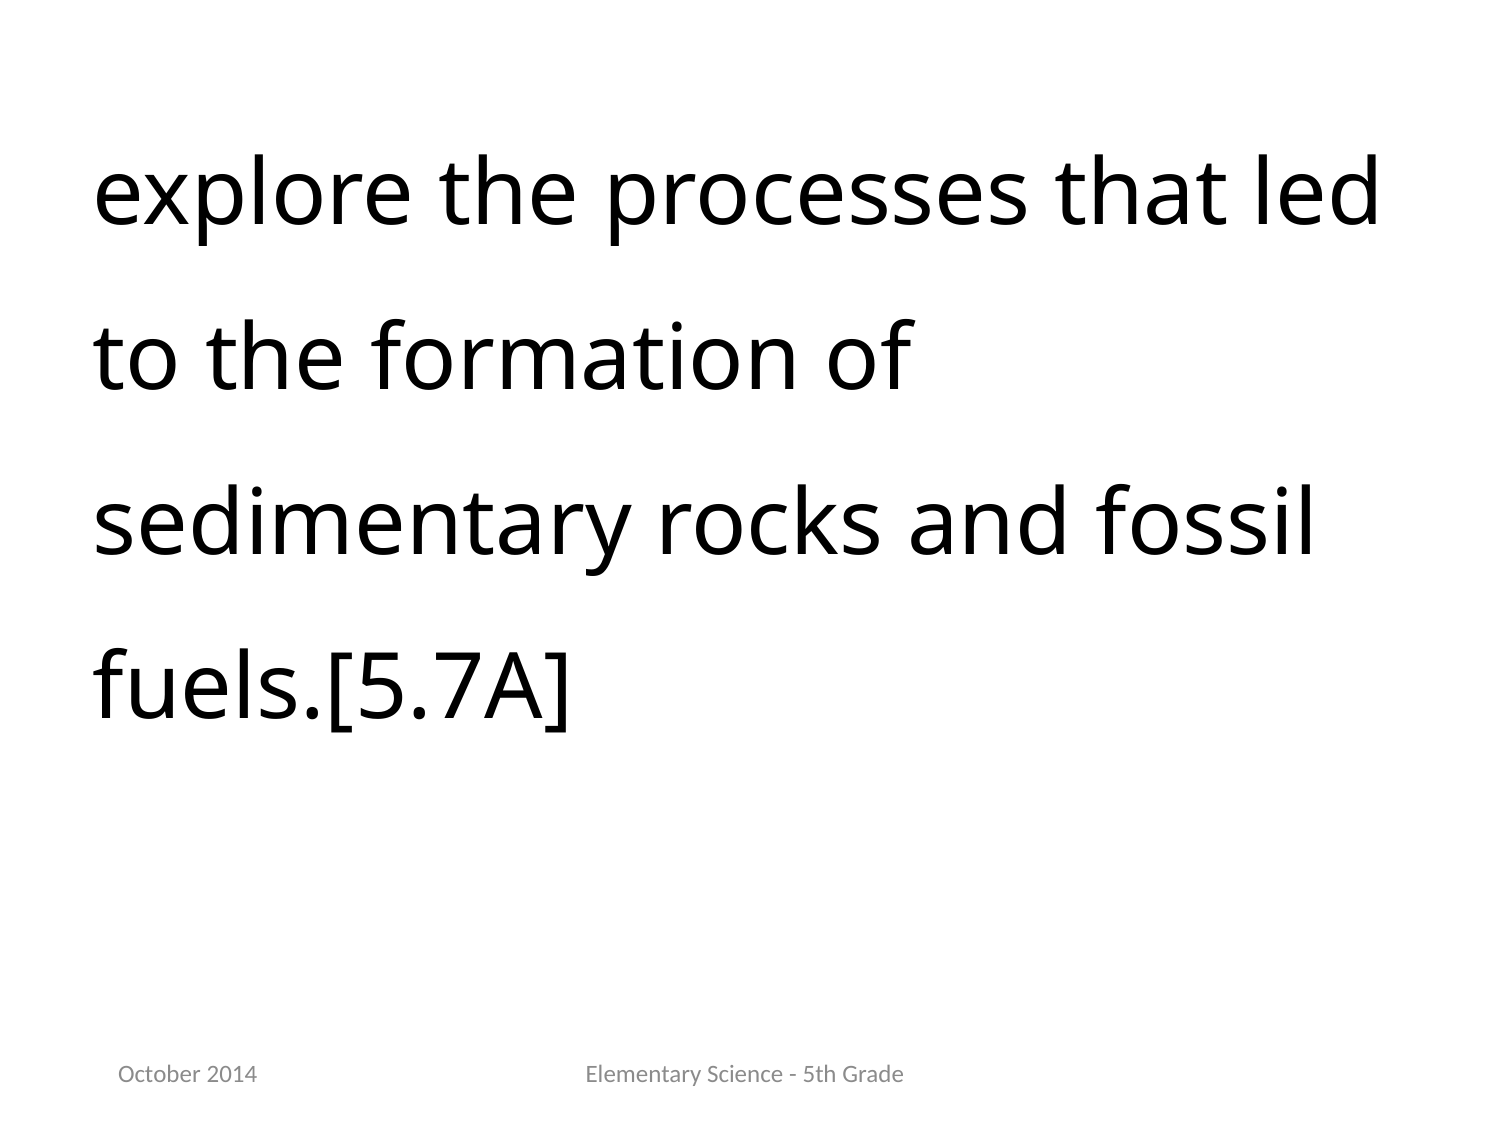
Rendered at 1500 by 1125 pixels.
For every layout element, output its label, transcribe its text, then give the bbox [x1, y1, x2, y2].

subtitle explore the processes that led to the formation of sedimentary rocks and fossil fuels.[5.7A] [78, 70, 1429, 1014]
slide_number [103, 1042, 441, 1103]
footer Elementary Science - 5th Grade [492, 1042, 999, 1103]
